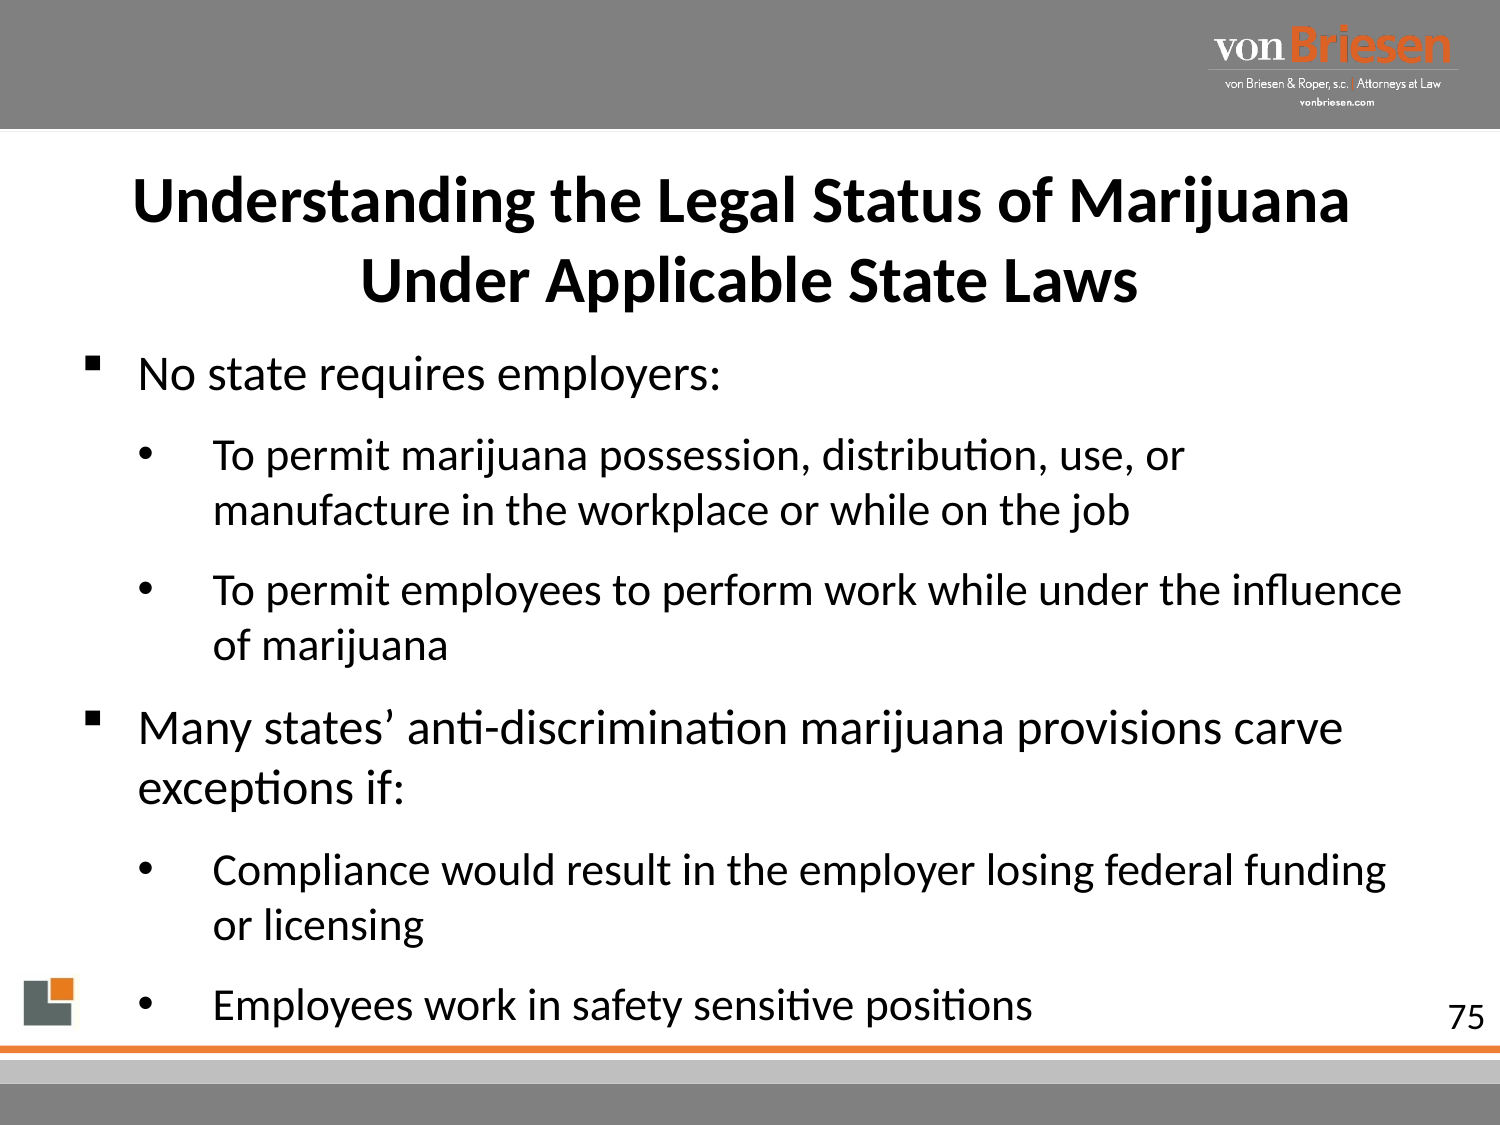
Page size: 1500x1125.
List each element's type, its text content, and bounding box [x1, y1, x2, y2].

picture [1203, 18, 1465, 108]
slide_number 75 [1163, 984, 1500, 1045]
title Understanding the Legal Status of Marijuana Under Applicable State Laws [103, 148, 1397, 324]
list No state requires employers: To permit marijuana possession, distribution, use, or manufacture in the workplace or while on the job To permit employees to perform work while under the influence of marijuana Many states’ anti-discrimination marijuana provisions carve exceptions if: Compliance would result in the employer losing federal funding or licensing Employees work in safety sensitive positions [66, 332, 1434, 1005]
picture [17, 973, 80, 1031]
